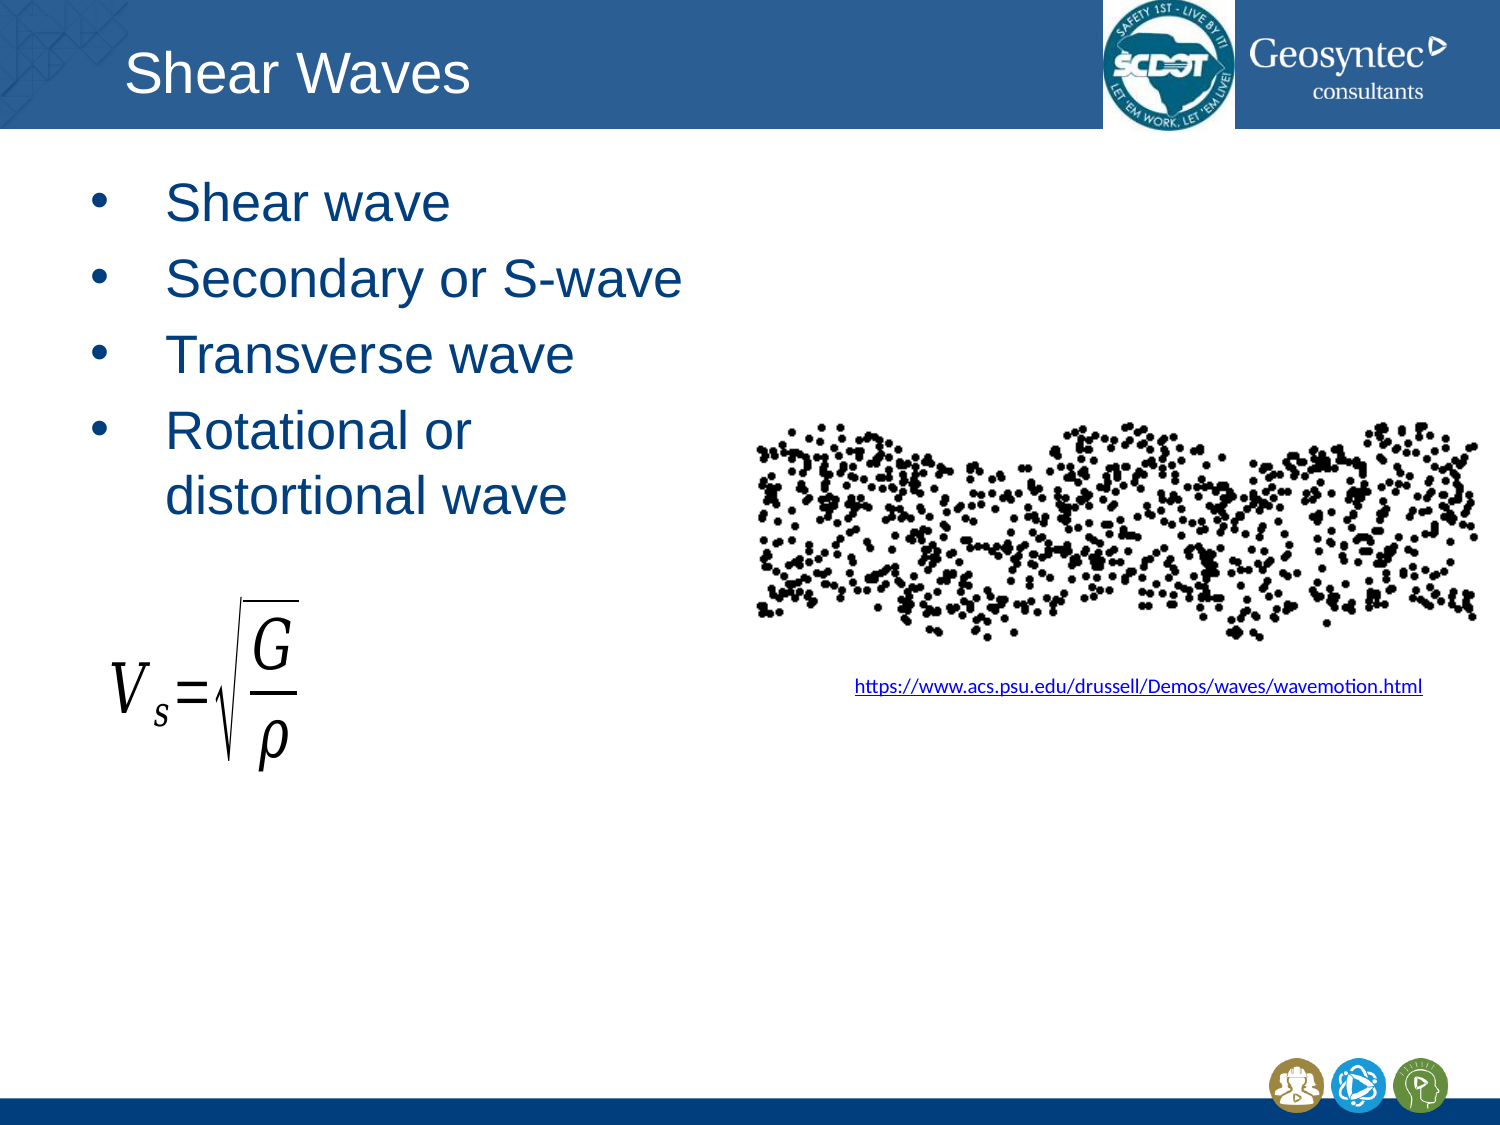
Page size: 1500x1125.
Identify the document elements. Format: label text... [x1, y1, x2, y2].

text_box https://www.acs.psu.edu/drussell/Demos/waves/wavemotion.html [839, 665, 1500, 706]
picture [1250, 36, 1447, 99]
picture [1331, 1058, 1386, 1113]
list Shear wave Secondary or S-wave Transverse wave Rotational or distortional wave [75, 160, 1425, 1005]
picture [1269, 1058, 1324, 1113]
picture [1393, 1058, 1448, 1113]
picture [743, 420, 1500, 644]
title Shear Waves [109, 28, 1125, 116]
picture [1103, 0, 1235, 131]
